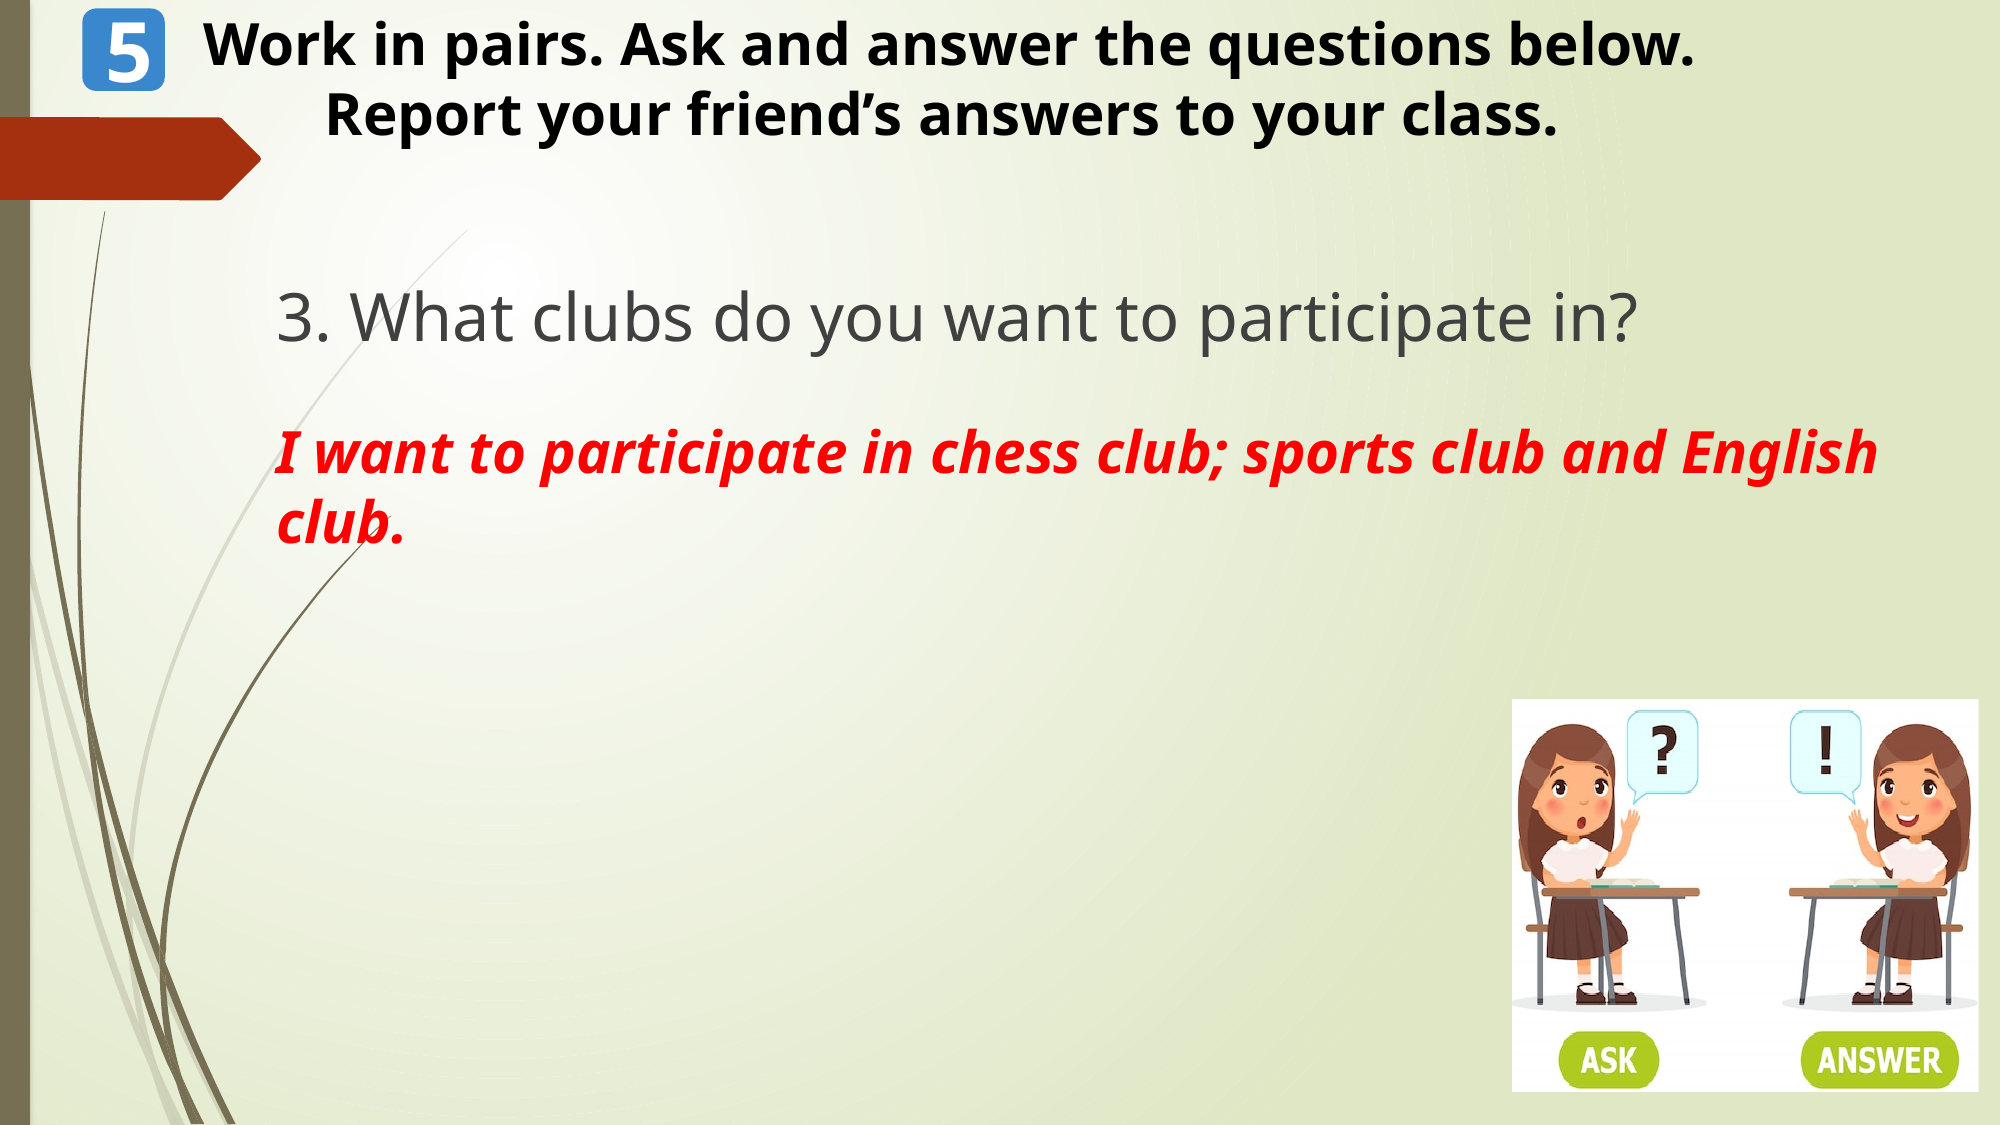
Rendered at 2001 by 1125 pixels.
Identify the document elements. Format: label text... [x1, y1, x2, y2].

text_box [157, 8, 167, 91]
text_box I want to participate in chess club; sports club and English club. [261, 407, 1979, 563]
list 3. What clubs do you want to participate in? [261, 227, 1847, 371]
text_box [80, 8, 91, 92]
text_box Work in pairs. Ask and answer the questions below. Report your friend’s answers to your class. [188, 0, 1912, 155]
text_box 5 [91, 0, 157, 107]
picture [1511, 699, 1979, 1092]
